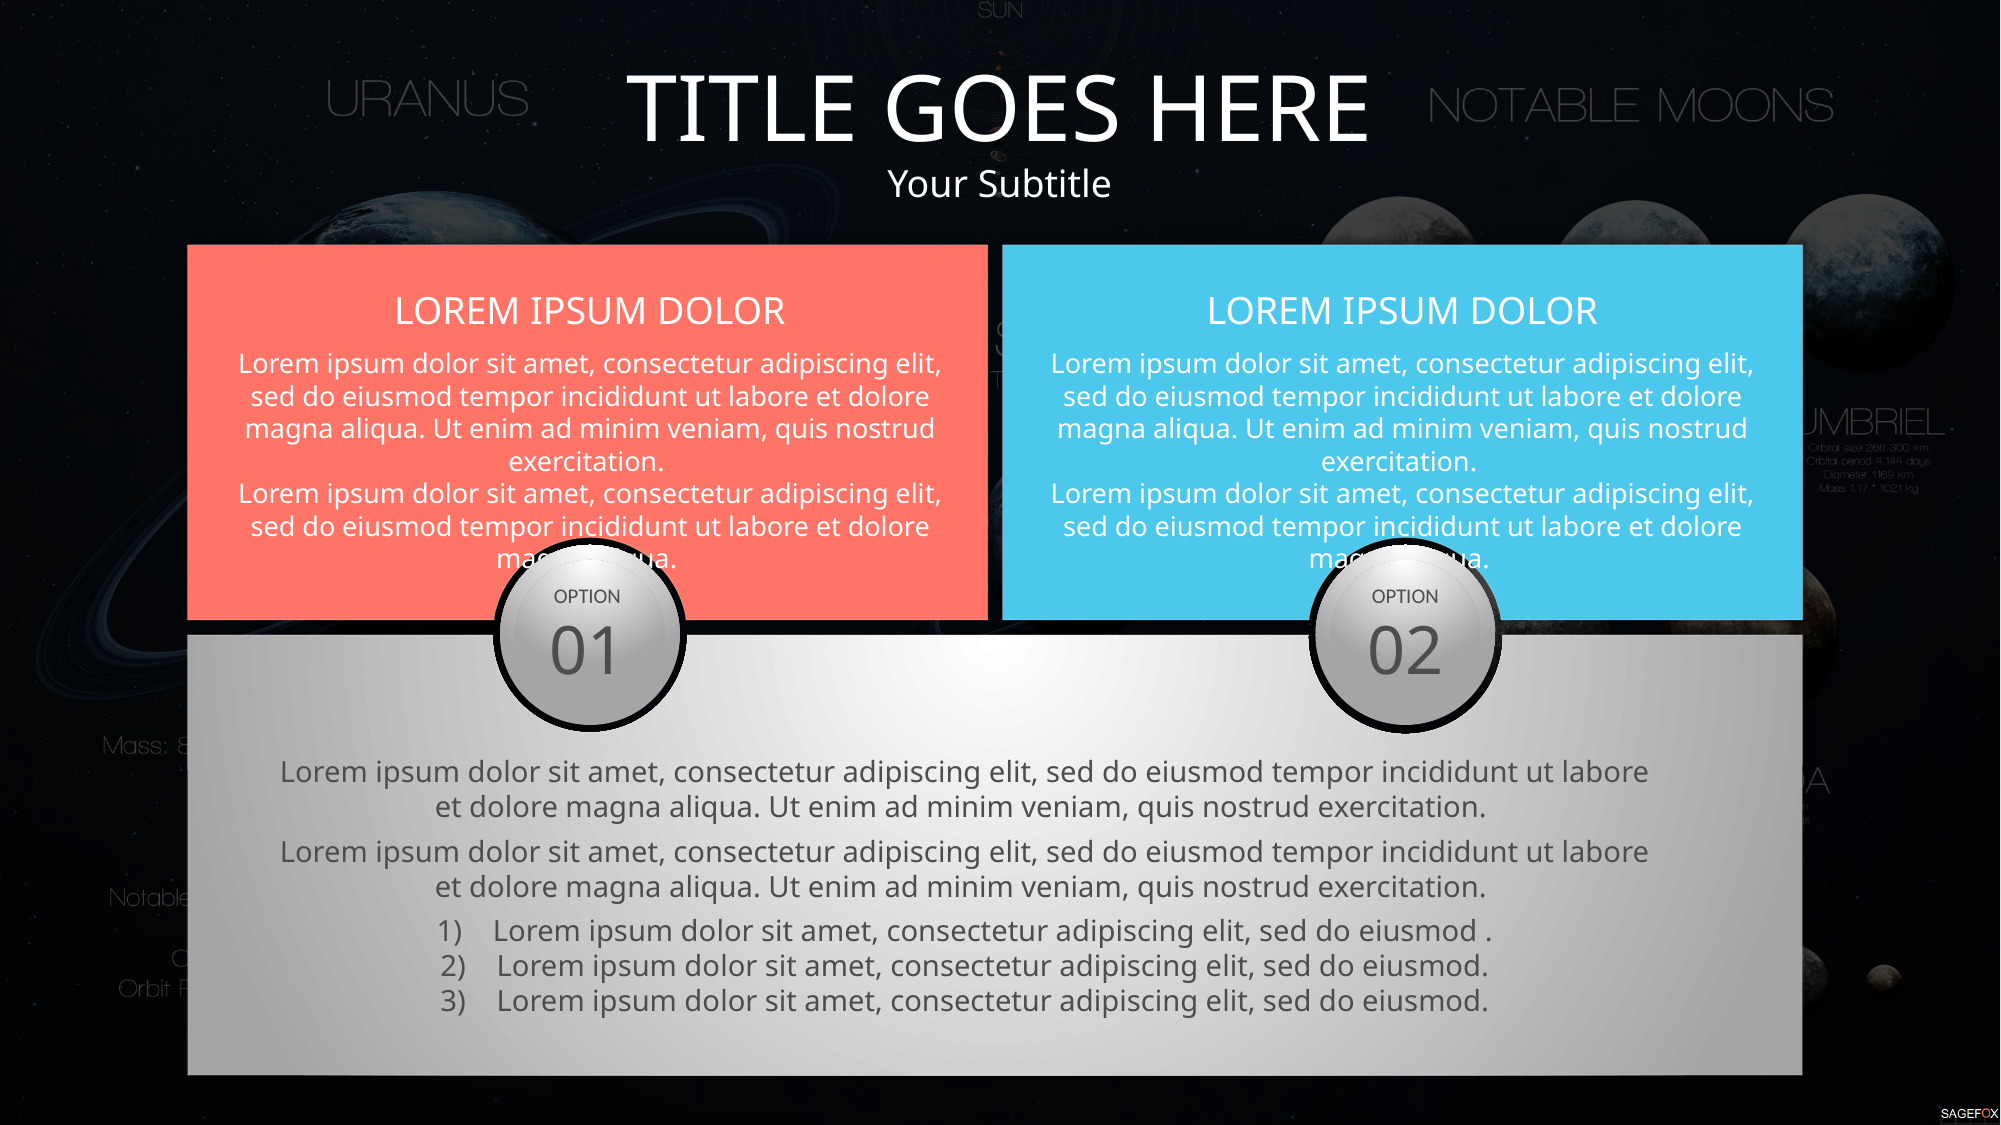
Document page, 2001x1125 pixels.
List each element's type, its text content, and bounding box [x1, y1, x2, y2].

text_box TITLE GOES HERE Your Subtitle [548, 42, 1452, 212]
text_box Lorem ipsum dolor sit amet, consectetur adipiscing elit, sed do eiusmod tempor incididunt ut labore et dolore magna aliqua. Ut enim ad minim veniam, quis nostrud exercitation. Lorem ipsum dolor sit amet, consectetur adipiscing elit, sed do eiusmod tempor incididunt ut labore et dolore magna aliqua. Ut enim ad minim veniam, quis nostrud exercitation. Lorem ipsum dolor sit amet, consectetur adipiscing elit, sed do eiusmod . Lorem ipsum dolor sit amet, consectetur adipiscing elit, sed do eiusmod. Lorem ipsum dolor sit amet, consectetur adipiscing elit, sed do eiusmod. [253, 745, 1677, 1025]
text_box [499, 544, 680, 725]
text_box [1315, 544, 1496, 725]
text_box [186, 633, 1804, 1077]
text_box [186, 243, 989, 621]
text_box LOREM IPSUM DOLOR Lorem ipsum dolor sit amet, consectetur adipiscing elit, sed do eiusmod tempor incididunt ut labore et dolore magna aliqua. Ut enim ad minim veniam, quis nostrud exercitation. Lorem ipsum dolor sit amet, consectetur adipiscing elit, sed do eiusmod tempor incididunt ut labore et dolore magna aliqua. [214, 279, 965, 582]
text_box [1001, 243, 1804, 621]
picture [0, 0, 2001, 1125]
text_box LOREM IPSUM DOLOR Lorem ipsum dolor sit amet, consectetur adipiscing elit, sed do eiusmod tempor incididunt ut labore et dolore magna aliqua. Ut enim ad minim veniam, quis nostrud exercitation. Lorem ipsum dolor sit amet, consectetur adipiscing elit, sed do eiusmod tempor incididunt ut labore et dolore magna aliqua. [1027, 279, 1778, 582]
